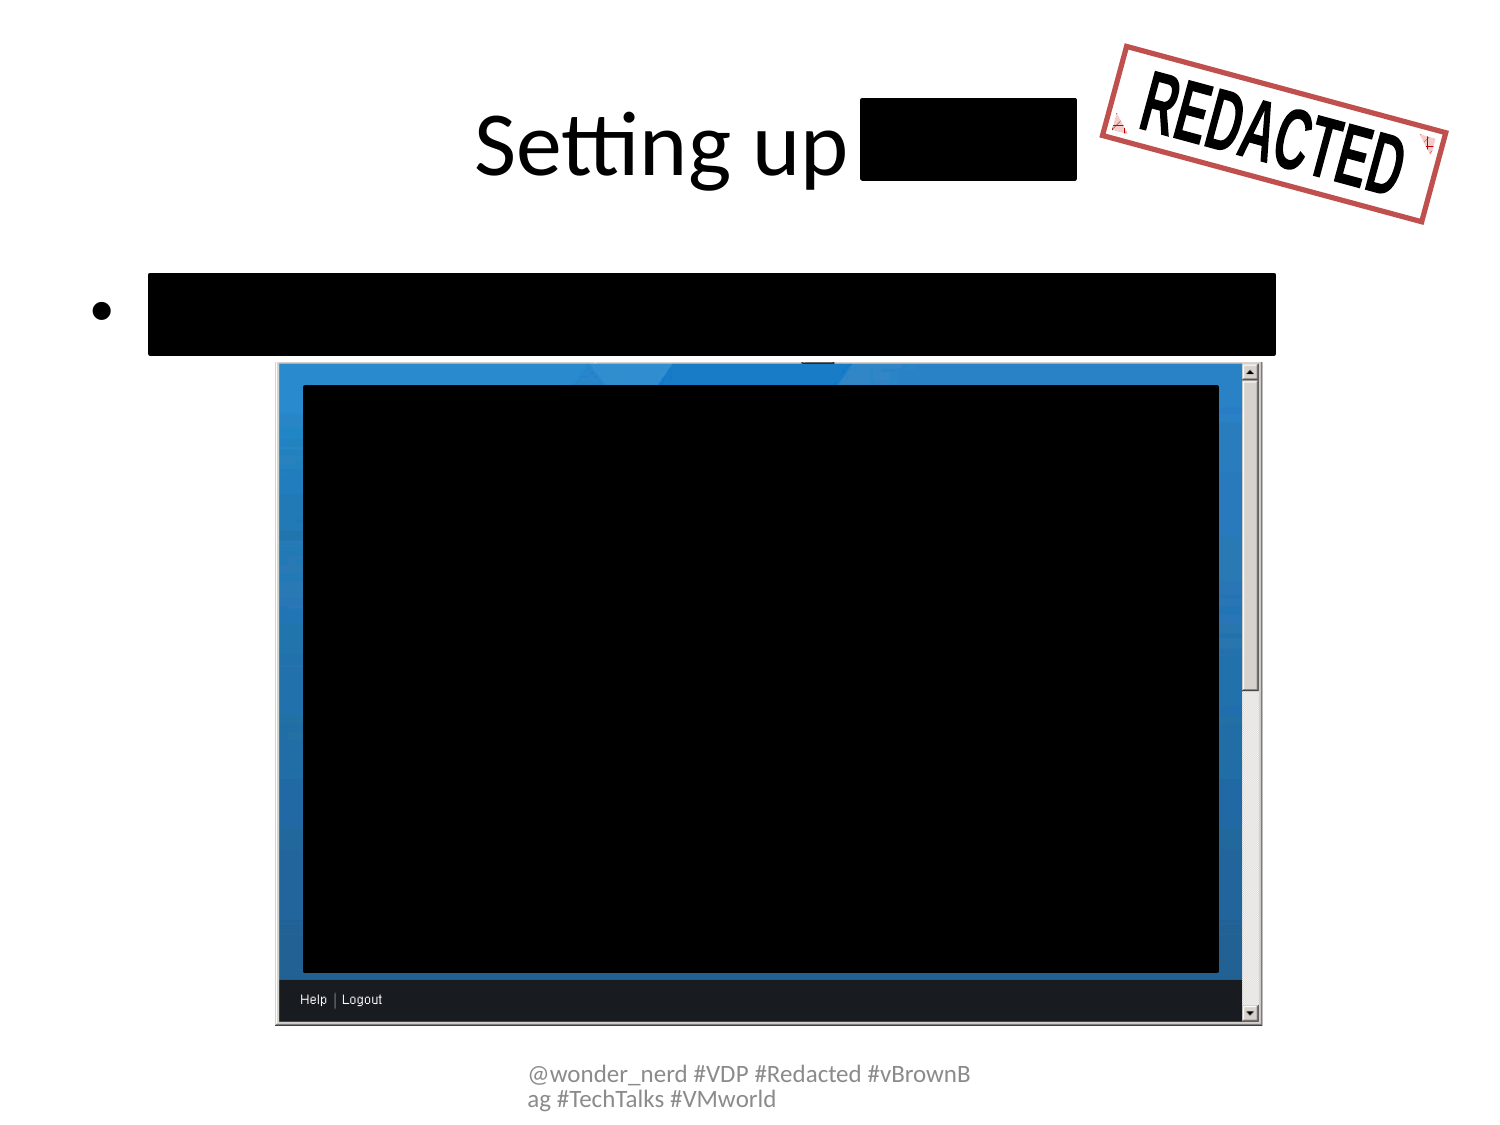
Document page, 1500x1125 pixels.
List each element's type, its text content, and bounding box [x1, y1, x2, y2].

text_box [148, 273, 1276, 356]
text_box [860, 98, 1077, 181]
picture [274, 362, 1263, 1026]
footer @wonder_nerd #VDP #Redacted #vBrownBag #TechTalks #VMworld [512, 1042, 988, 1103]
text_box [1108, 87, 1440, 181]
list Reboot the Appliance. [75, 262, 1425, 1005]
title Setting up VDP [75, 45, 1425, 233]
